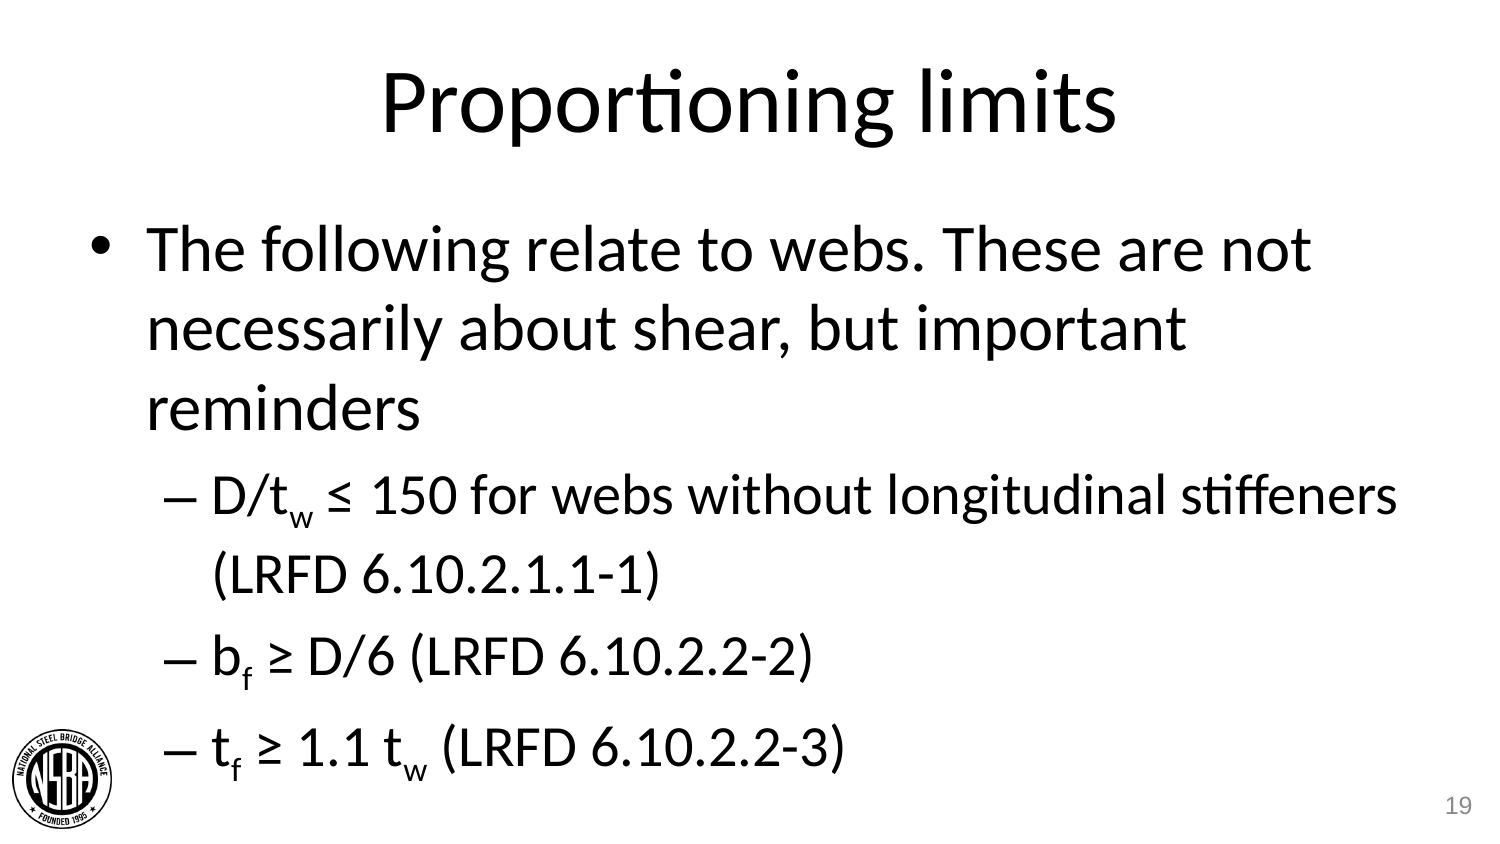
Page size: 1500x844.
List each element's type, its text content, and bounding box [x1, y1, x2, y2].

list The following relate to webs. These are not necessarily about shear, but important reminders D/tw ≤ 150 for webs without longitudinal stiffeners (LRFD 6.10.2.1.1-1) bf ≥ D/6 (LRFD 6.10.2.2-2) tf ≥ 1.1 tw (LRFD 6.10.2.2-3) [75, 196, 1425, 754]
picture [12, 729, 112, 829]
title Proportioning limits [75, 33, 1425, 175]
slide_number 19 [1137, 782, 1488, 828]
